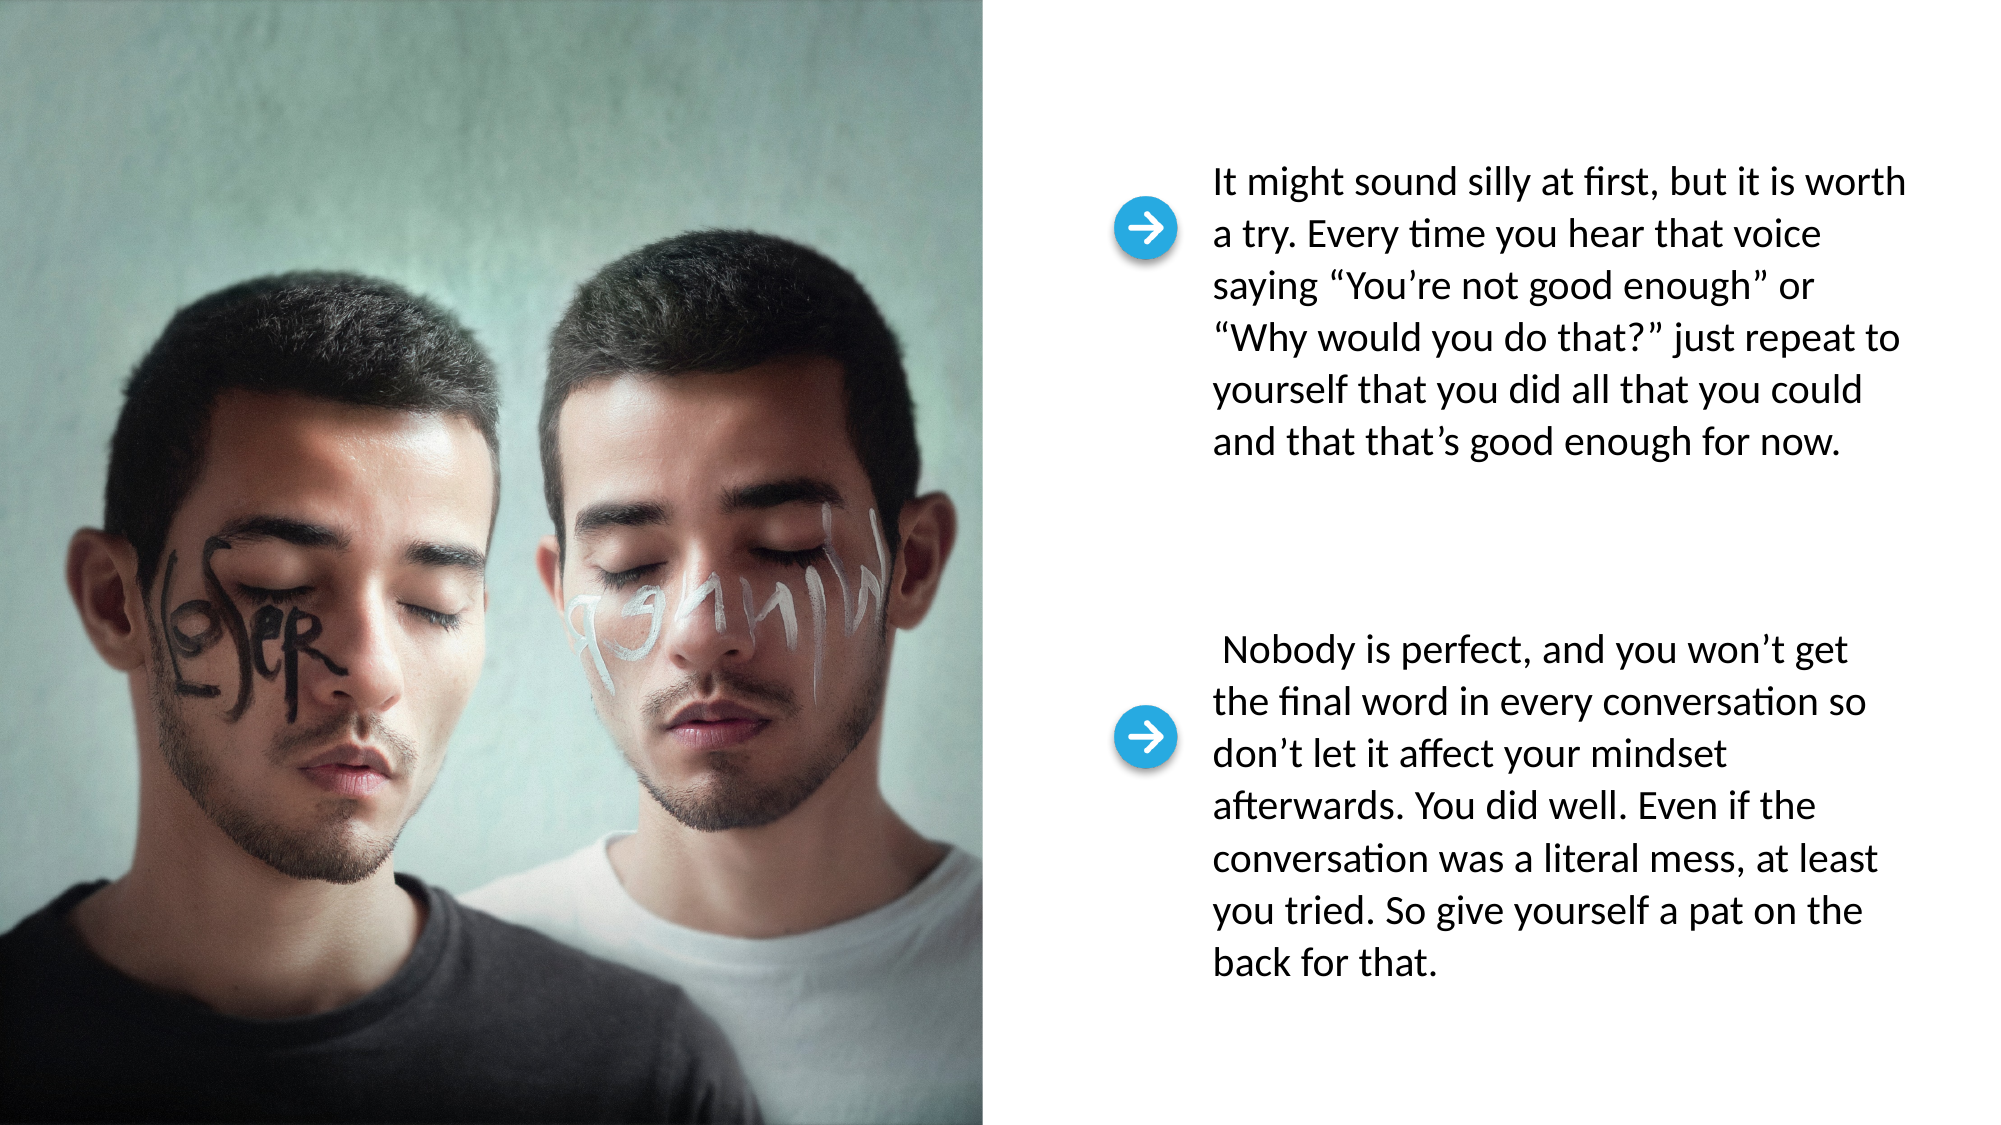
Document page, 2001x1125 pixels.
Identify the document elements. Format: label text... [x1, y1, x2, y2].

text_box It might sound silly at first, but it is worth a try. Every time you hear that voice saying “You’re not good enough” or “Why would you do that?” just repeat to yourself that you did all that you could and that that’s good enough for now. Nobody is perfect, and you won’t get the final word in every conversation so don’t let it affect your mindset afterwards. You did well. Even if the conversation was a literal mess, at least you tried. So give yourself a pat on the back for that. [1197, 143, 1926, 993]
picture [0, 0, 983, 1125]
picture [1111, 702, 1180, 771]
picture [1111, 193, 1180, 262]
